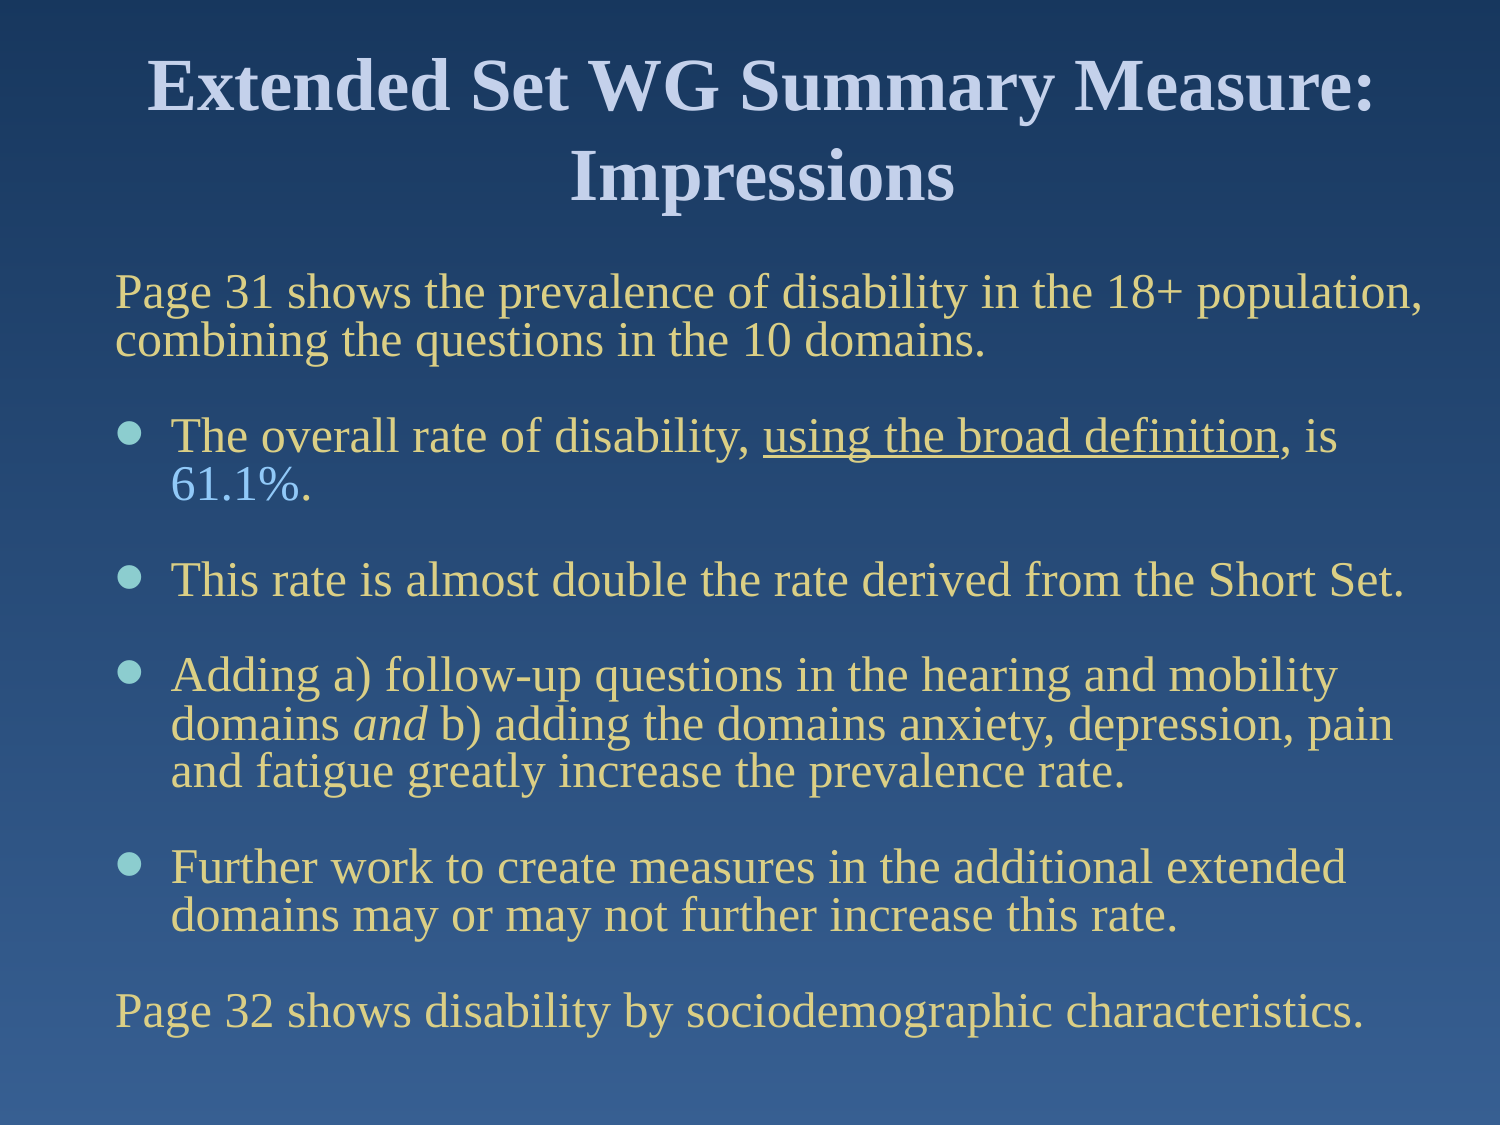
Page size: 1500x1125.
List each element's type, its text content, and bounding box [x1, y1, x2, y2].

list Page 31 shows the prevalence of disability in the 18+ population, combining the questions in the 10 domains. The overall rate of disability, using the broad definition, is 61.1%. This rate is almost double the rate derived from the Short Set. Adding a) follow-up questions in the hearing and mobility domains and b) adding the domains anxiety, depression, pain and fatigue greatly increase the prevalence rate. Further work to create measures in the additional extended domains may or may not further increase this rate. Page 32 shows disability by sociodemographic characteristics. [99, 262, 1450, 963]
title Extended Set WG Summary Measure: Impressions [75, 50, 1451, 200]
